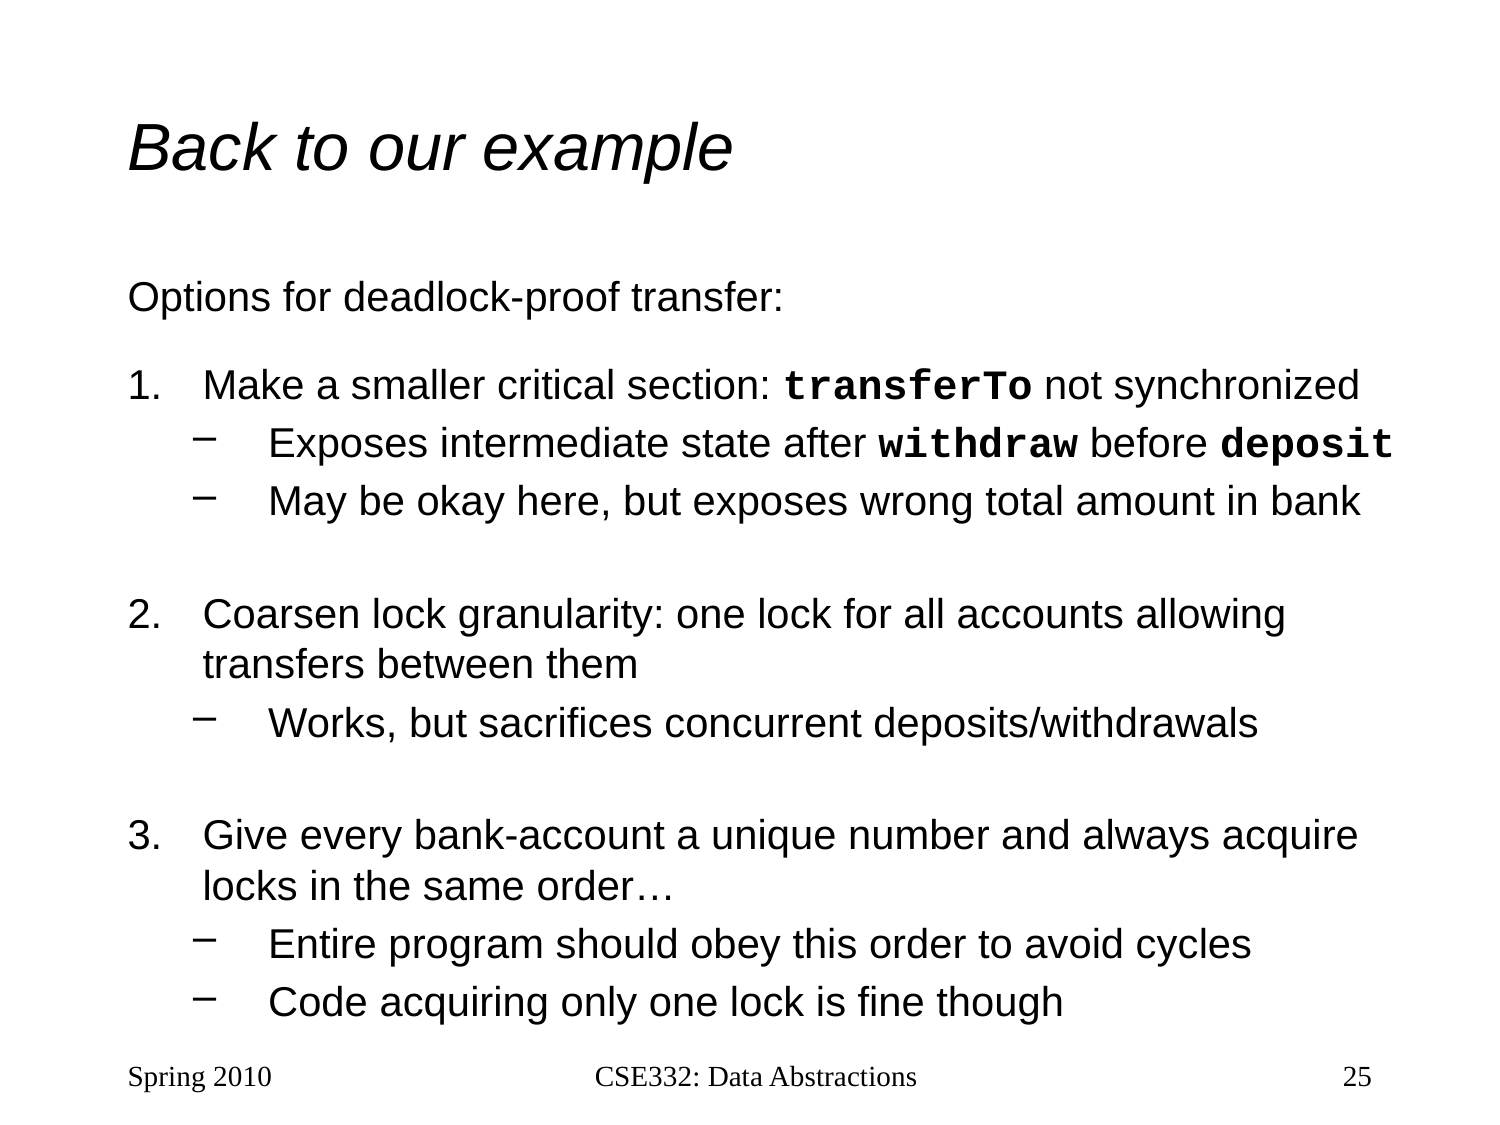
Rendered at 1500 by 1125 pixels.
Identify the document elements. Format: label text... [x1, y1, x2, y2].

list Options for deadlock-proof transfer: Make a smaller critical section: transferTo not synchronized Exposes intermediate state after withdraw before deposit May be okay here, but exposes wrong total amount in bank Coarsen lock granularity: one lock for all accounts allowing transfers between them Works, but sacrifices concurrent deposits/withdrawals Give every bank-account a unique number and always acquire locks in the same order… Entire program should obey this order to avoid cycles Code acquiring only one lock is fine though [112, 262, 1426, 1001]
title Back to our example [112, 49, 1388, 238]
slide_number Spring 2010 [112, 1049, 426, 1125]
slide_number 25 [1074, 1049, 1388, 1125]
footer CSE332: Data Abstractions [474, 1049, 1038, 1125]
